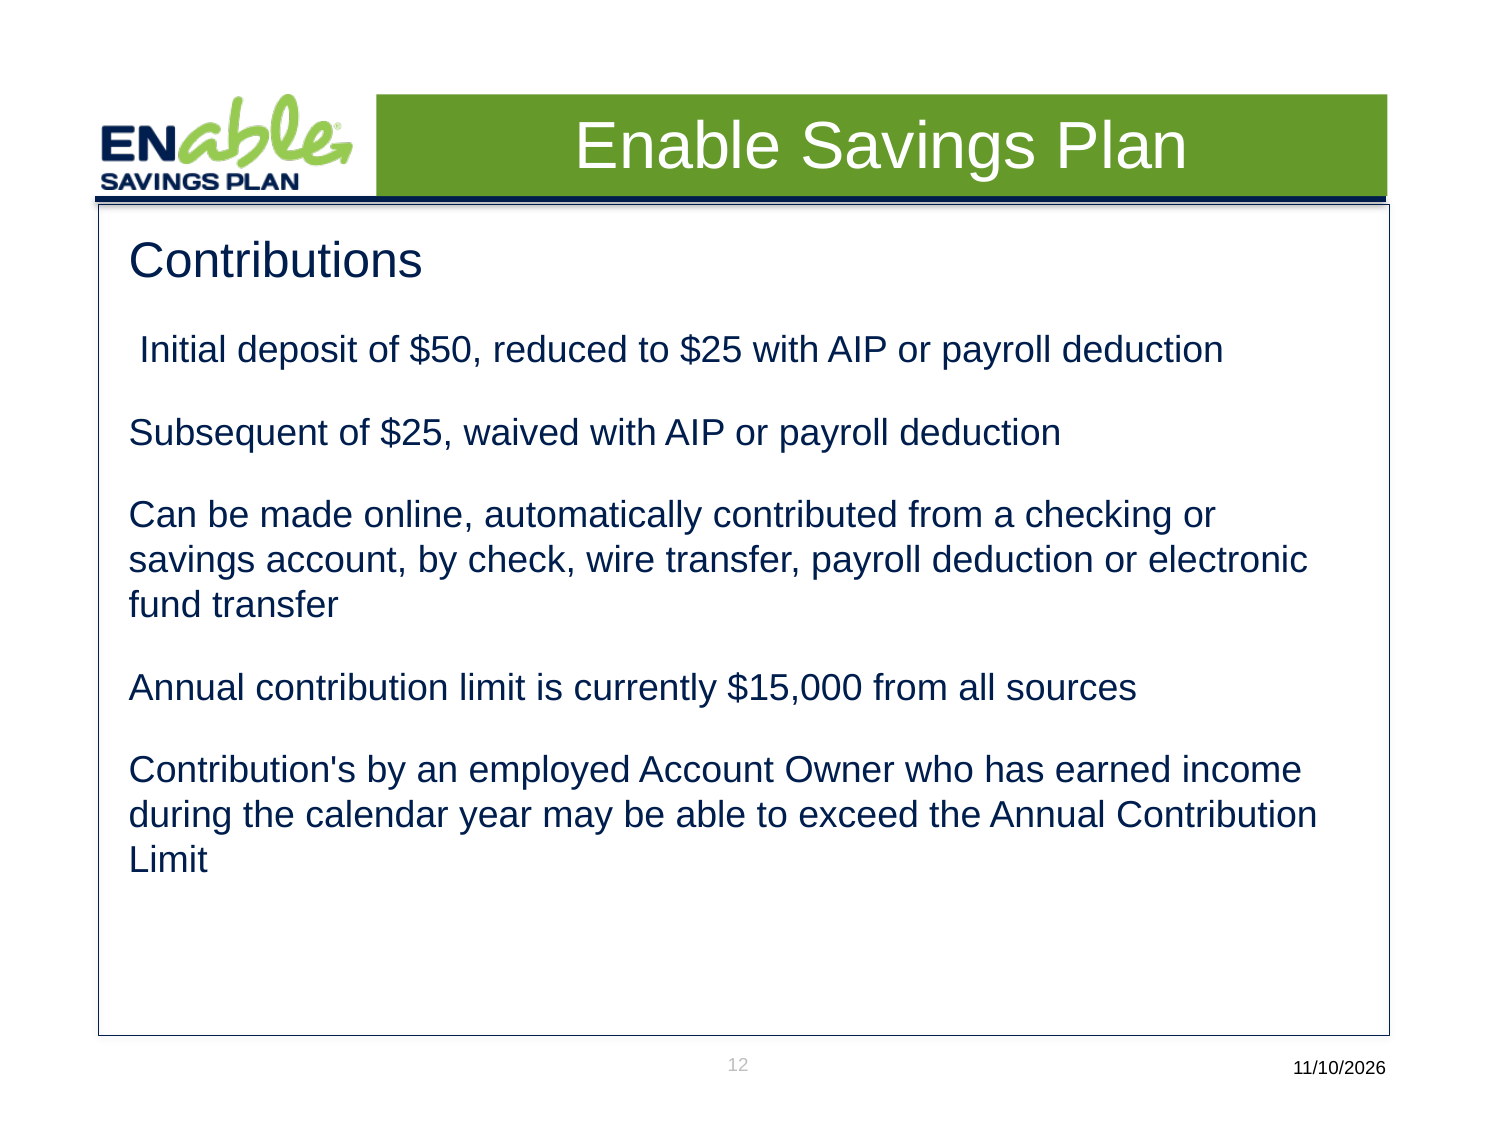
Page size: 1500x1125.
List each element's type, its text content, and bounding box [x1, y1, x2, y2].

slide_number 12 [707, 1045, 770, 1106]
title Enable Savings Plan [376, 94, 1388, 197]
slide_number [1264, 1048, 1401, 1091]
picture [90, 94, 363, 190]
list Contributions Initial deposit of $50, reduced to $25 with AIP or payroll deduction Subsequent of $25, waived with AIP or payroll deduction Can be made online, automatically contributed from a checking or savings account, by check, wire transfer, payroll deduction or electronic fund transfer Annual contribution limit is currently $15,000 from all sources Contribution's by an employed Account Owner who has earned income during the calendar year may be able to exceed the Annual Contribution Limit [114, 220, 1350, 957]
